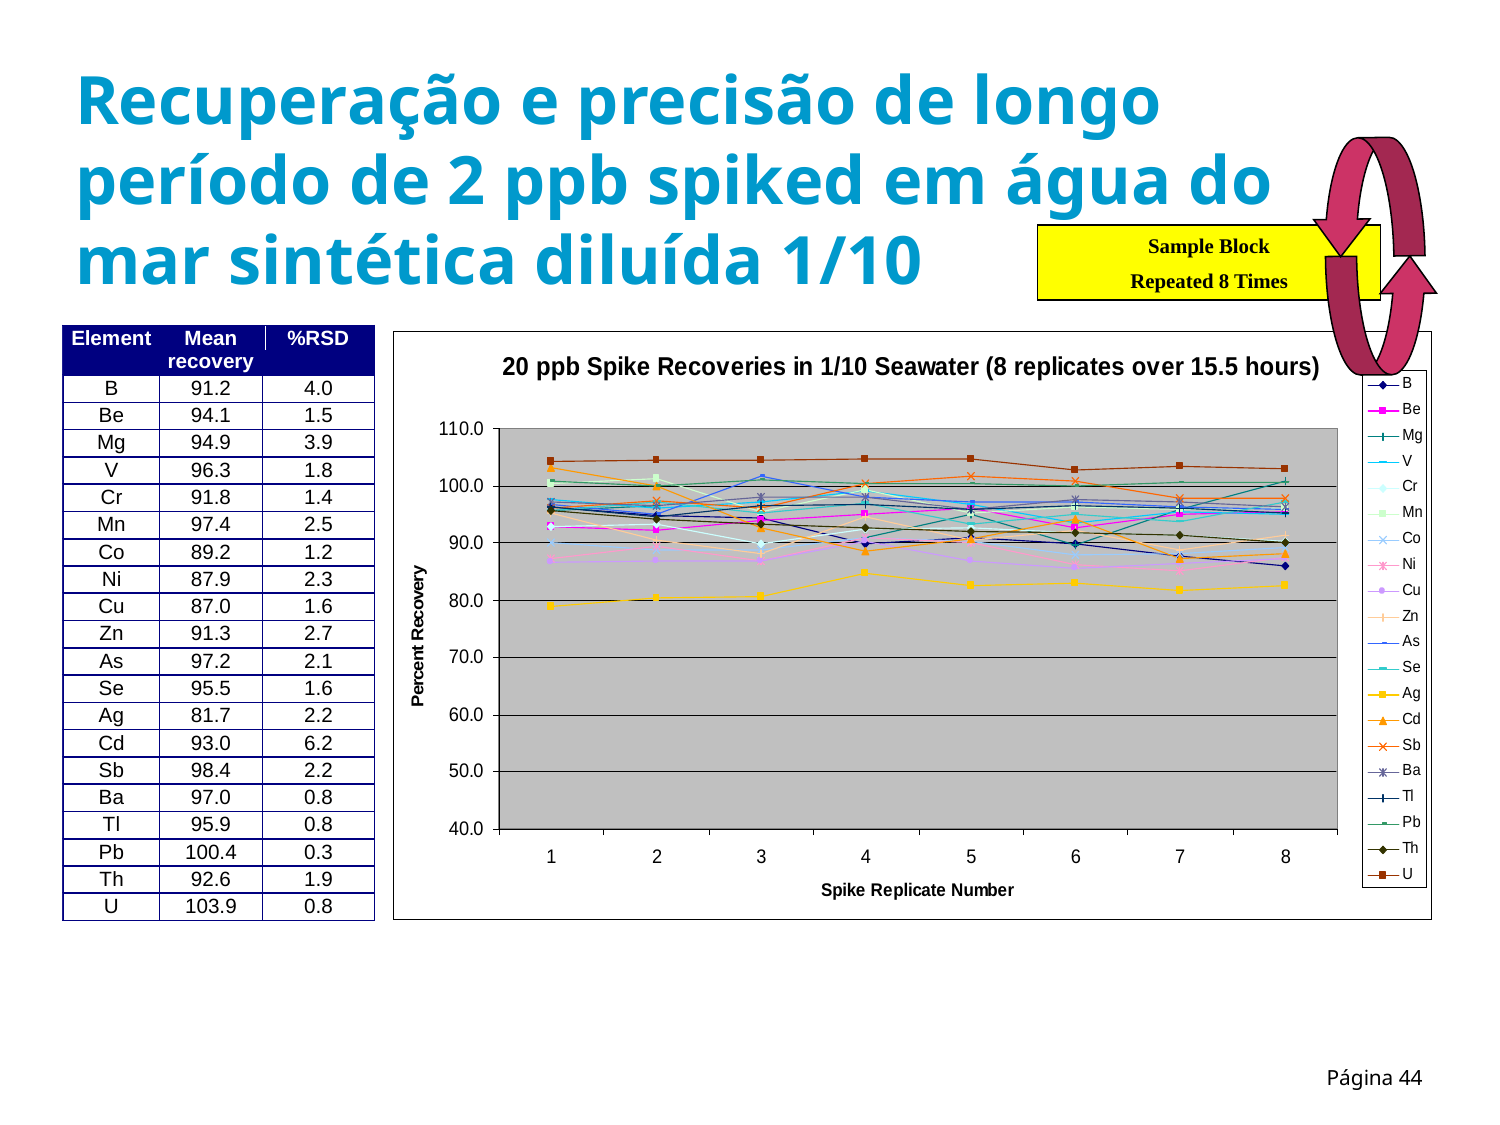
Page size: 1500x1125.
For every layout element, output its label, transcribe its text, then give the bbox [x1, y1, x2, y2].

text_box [1037, 137, 1438, 376]
slide_number Página 44 [1150, 1064, 1423, 1125]
title Recuperação e precisão de longo período de 2 ppb spiked em água do mar sintética diluída 1/10 [74, 57, 1423, 234]
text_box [387, 324, 1438, 926]
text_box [62, 324, 376, 946]
